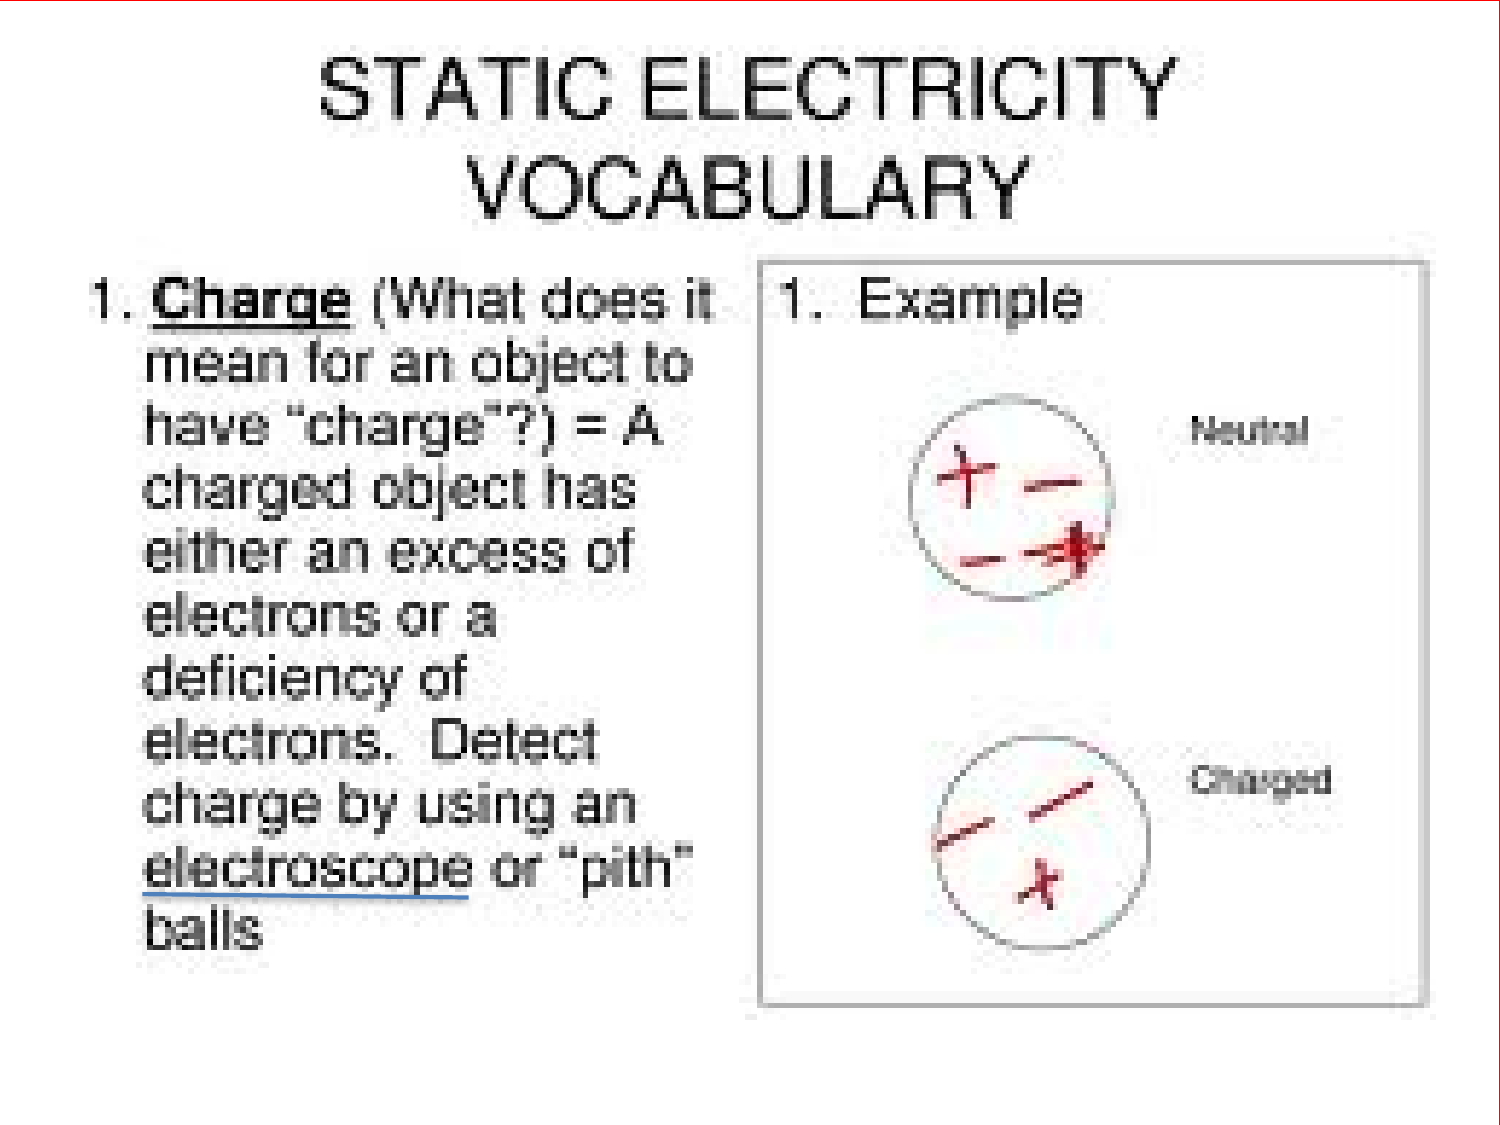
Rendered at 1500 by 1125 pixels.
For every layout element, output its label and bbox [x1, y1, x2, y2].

text_box [142, 893, 469, 898]
picture [0, 0, 1500, 1125]
